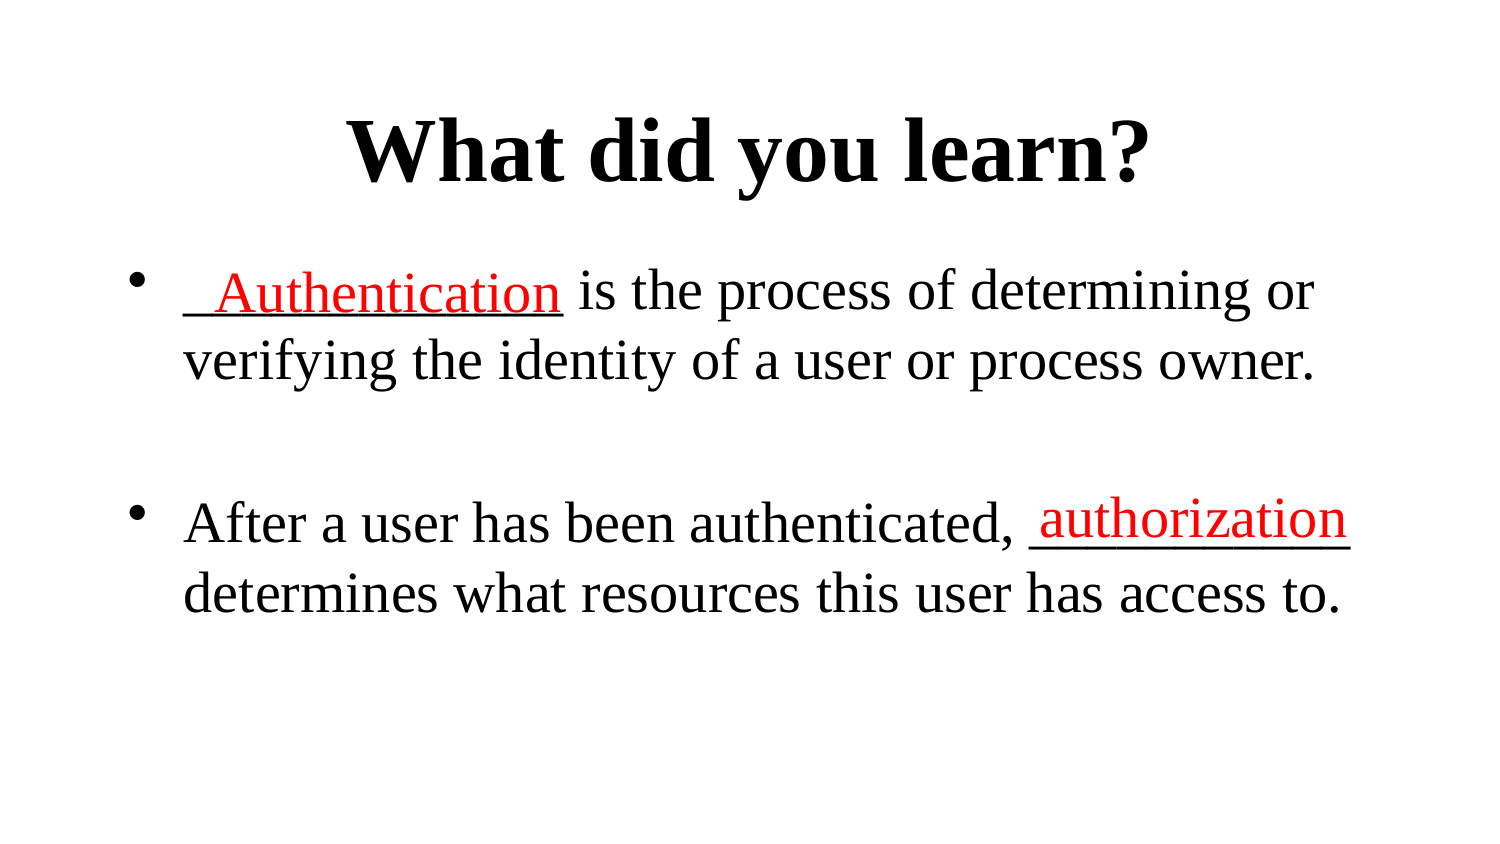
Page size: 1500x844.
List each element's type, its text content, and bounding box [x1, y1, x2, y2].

text_box authorization [1025, 471, 1425, 557]
text_box Authentication [200, 246, 600, 332]
title What did you learn? [112, 74, 1388, 216]
list _____________ is the process of determining or verifying the identity of a user or process owner. After a user has been authenticated, ___________ determines what resources this user has access to. [112, 243, 1388, 751]
